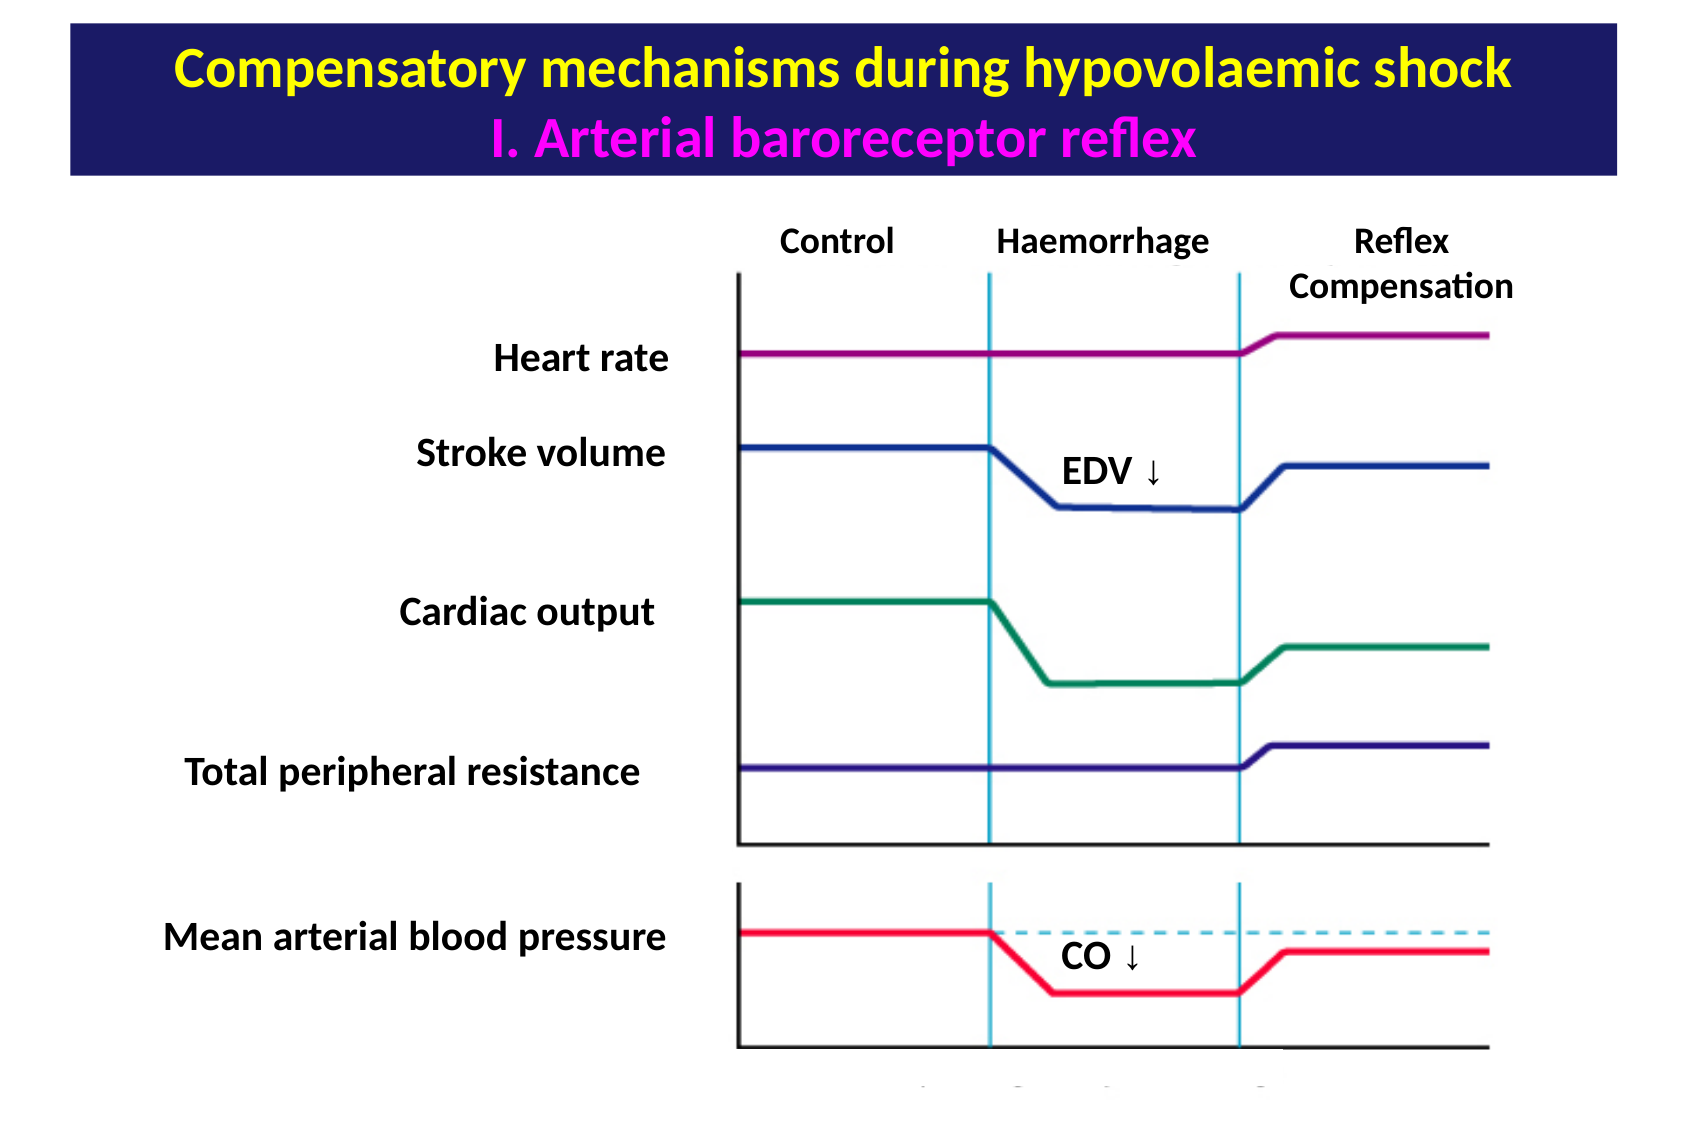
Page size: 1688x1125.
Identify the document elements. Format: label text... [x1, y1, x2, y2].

text_box Compensatory mechanisms during hypovolaemic shock I. Arterial baroreceptor reflex [70, 23, 1618, 176]
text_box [145, 184, 1531, 1100]
